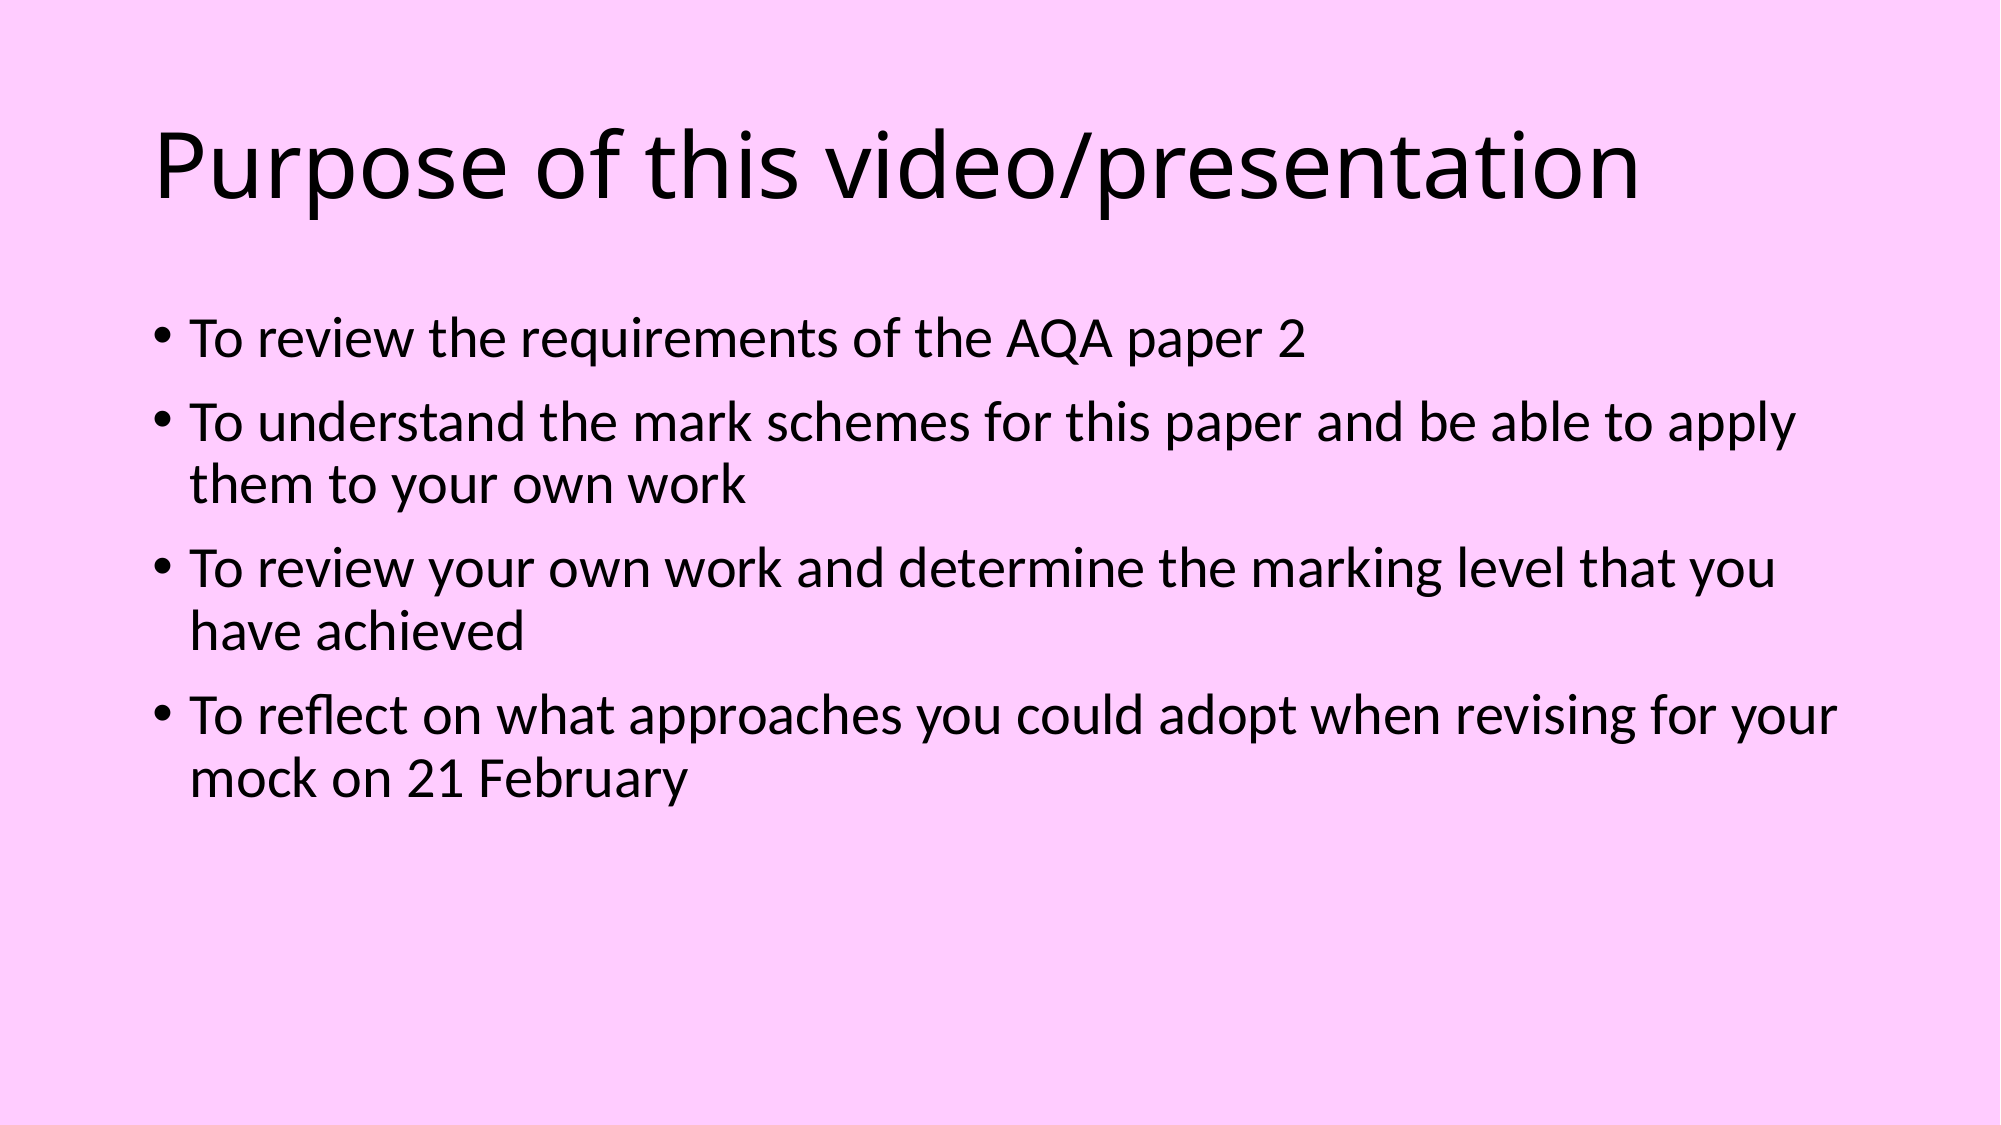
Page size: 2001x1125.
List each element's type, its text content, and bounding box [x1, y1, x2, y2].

list To review the requirements of the AQA paper 2 To understand the mark schemes for this paper and be able to apply them to your own work To review your own work and determine the marking level that you have achieved To reflect on what approaches you could adopt when revising for your mock on 21 February [137, 299, 1863, 1014]
title Purpose of this video/presentation [137, 59, 1863, 278]
